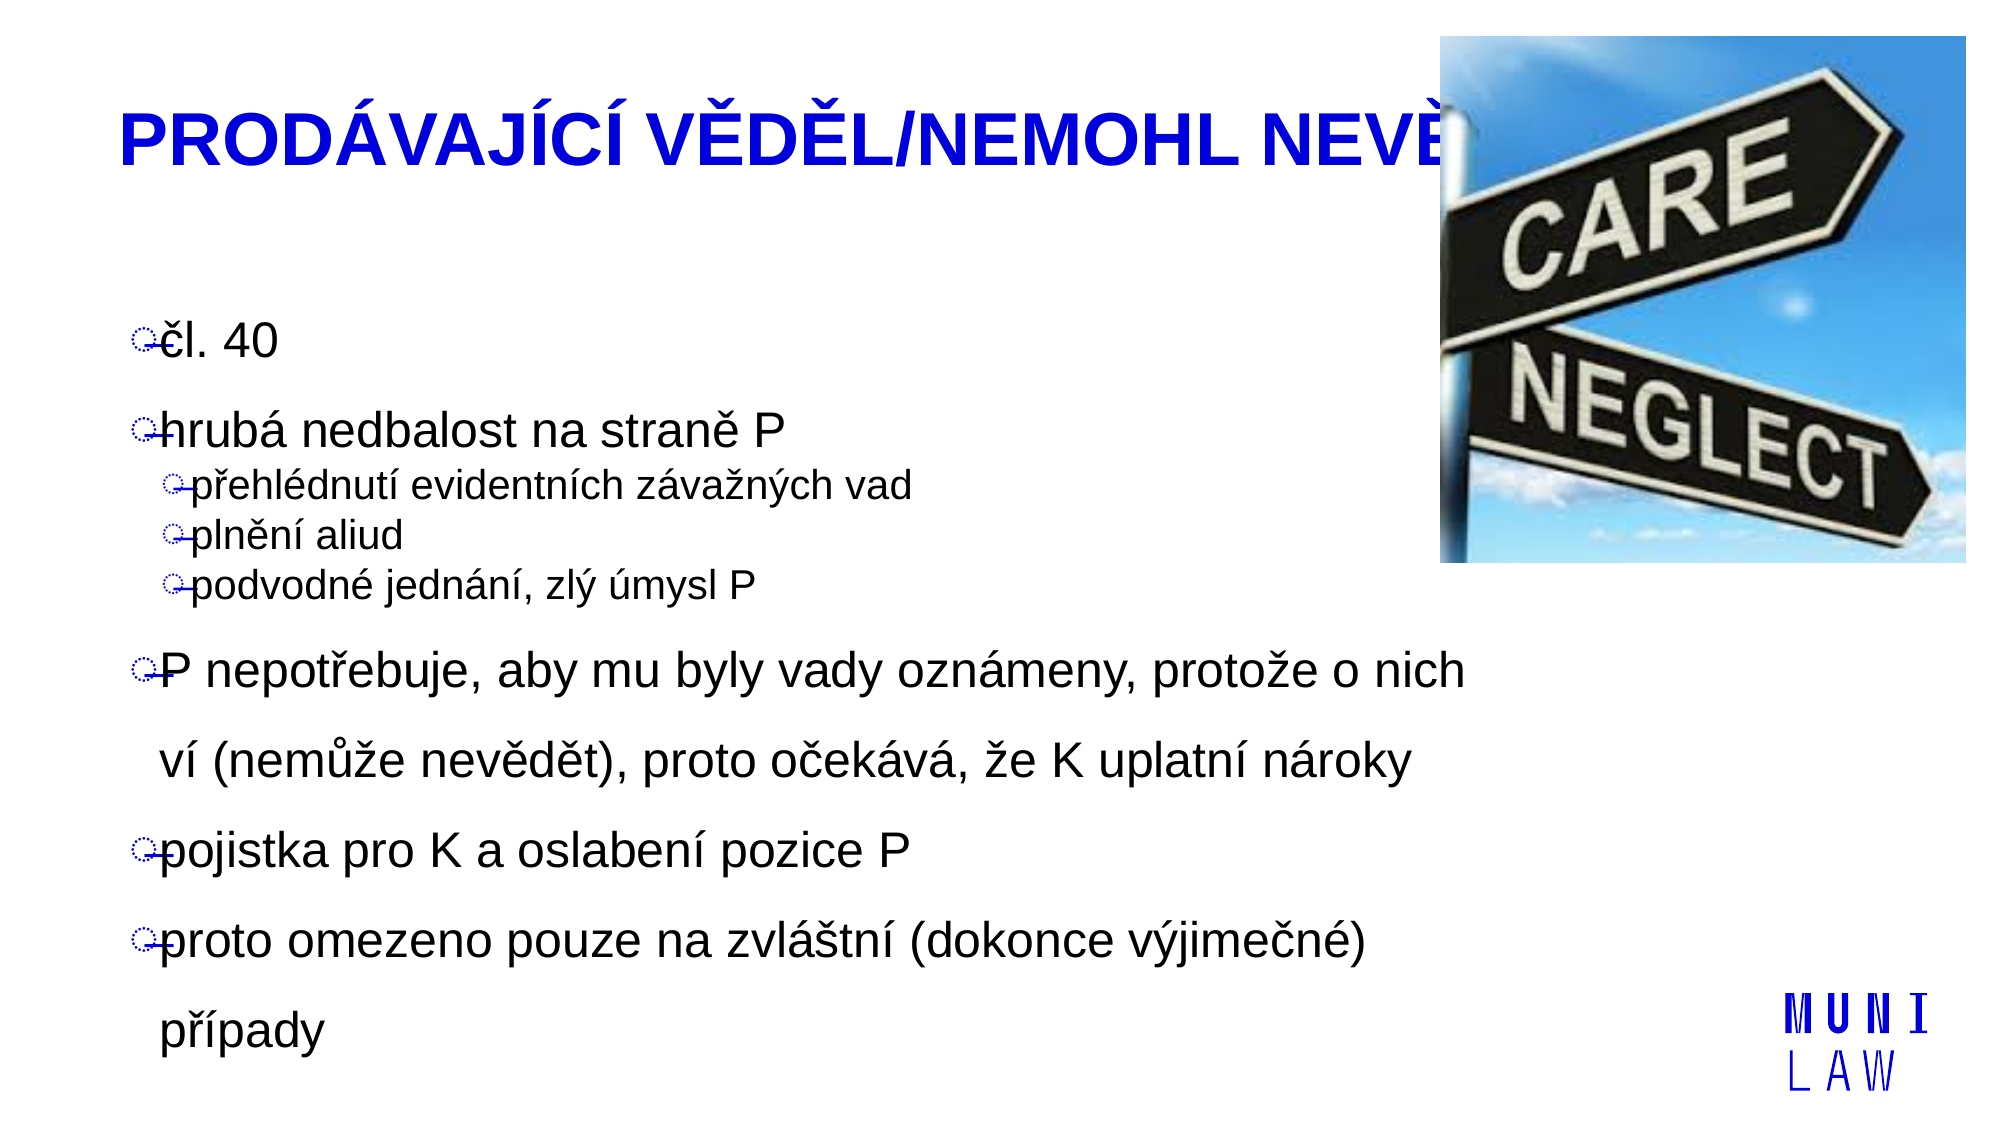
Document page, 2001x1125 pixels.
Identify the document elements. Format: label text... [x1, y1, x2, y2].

list čl. 40 hrubá nedbalost na straně P přehlédnutí evidentních závažných vad plnění aliud podvodné jednání, zlý úmysl P P nepotřebuje, aby mu byly vady oznámeny, protože o nich ví (nemůže nevědět), proto očekává, že K uplatní nároky pojistka pro K a oslabení pozice P proto omezeno pouze na zvláštní (dokonce výjimečné) případy [118, 277, 1473, 957]
picture [1439, 36, 1966, 563]
title Prodávající věděl/nemohl nevědět [118, 118, 1434, 193]
